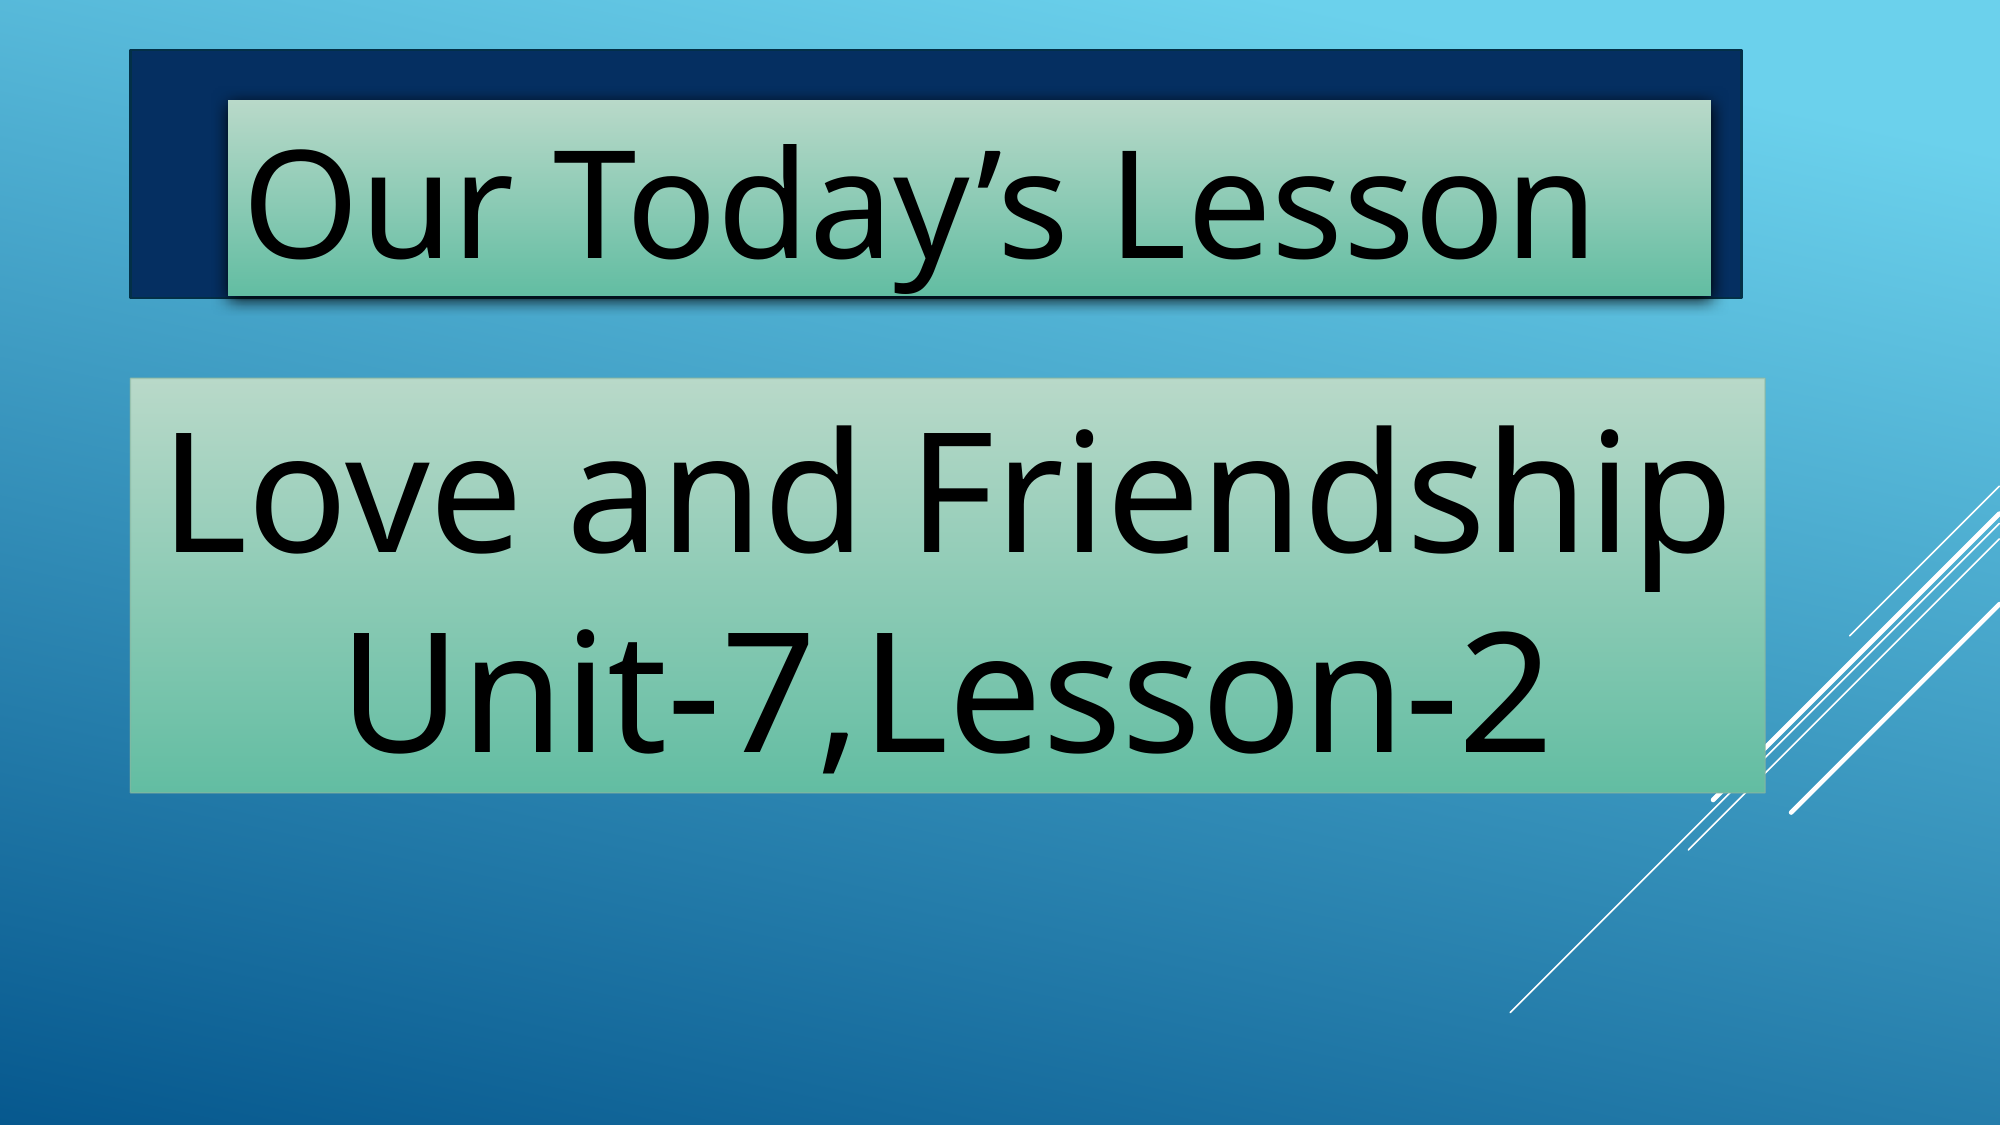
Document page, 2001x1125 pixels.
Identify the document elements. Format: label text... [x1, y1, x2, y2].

text_box Love and Friendship Unit-7,Lesson-2 [130, 377, 1766, 794]
text_box Our Today’s Lesson [227, 100, 1712, 296]
text_box [129, 49, 1743, 299]
